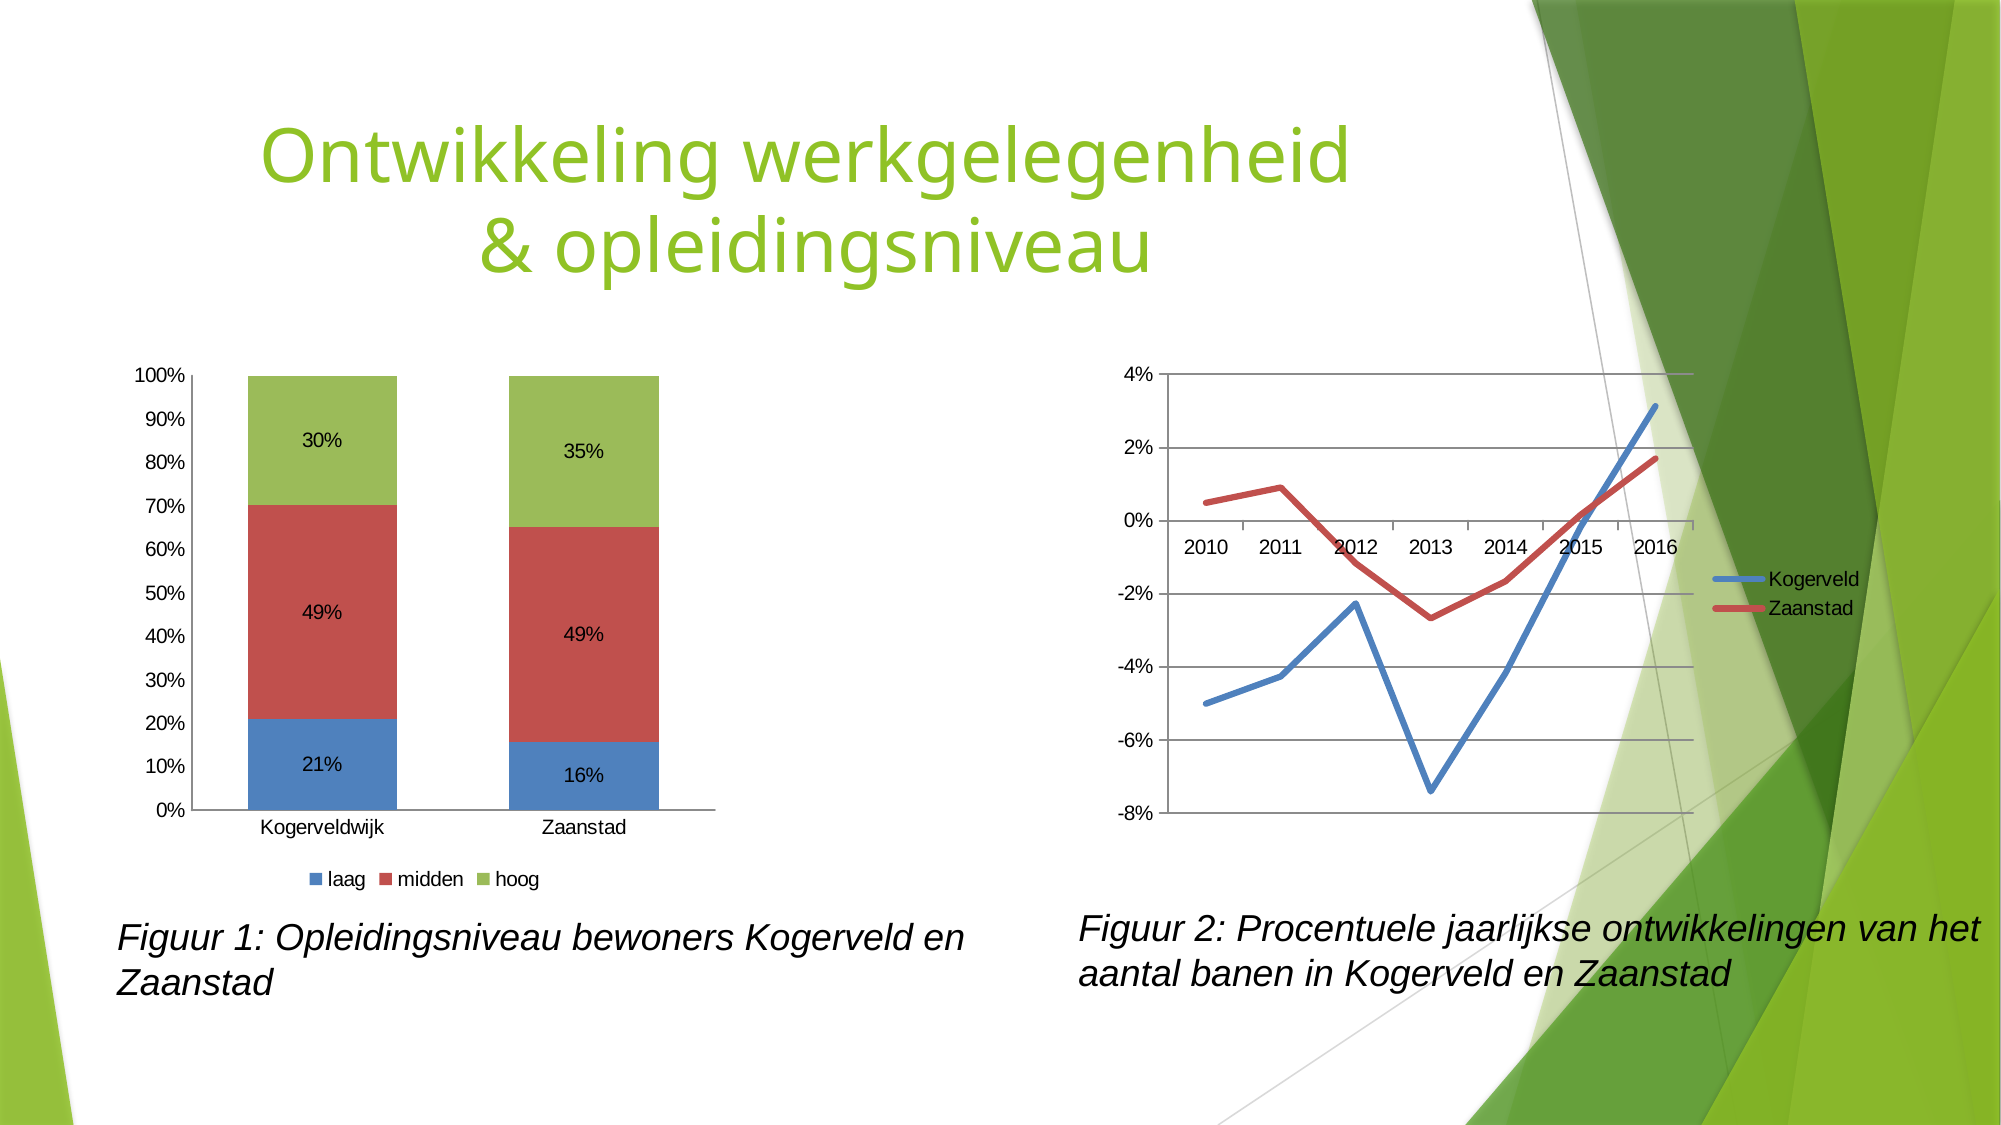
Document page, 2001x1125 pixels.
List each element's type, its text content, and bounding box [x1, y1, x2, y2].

chart [121, 352, 728, 898]
chart [1101, 352, 1879, 836]
text_box Figuur 2: Procentuele jaarlijkse ontwikkelingen van het aantal banen in Kogerveld en Zaanstad [1063, 896, 2000, 1002]
text_box Figuur 1: Opleidingsniveau bewoners Kogerveld en Zaanstad [102, 905, 1103, 1011]
title Ontwikkeling werkgelegenheid & opleidingsniveau [111, 99, 1522, 317]
